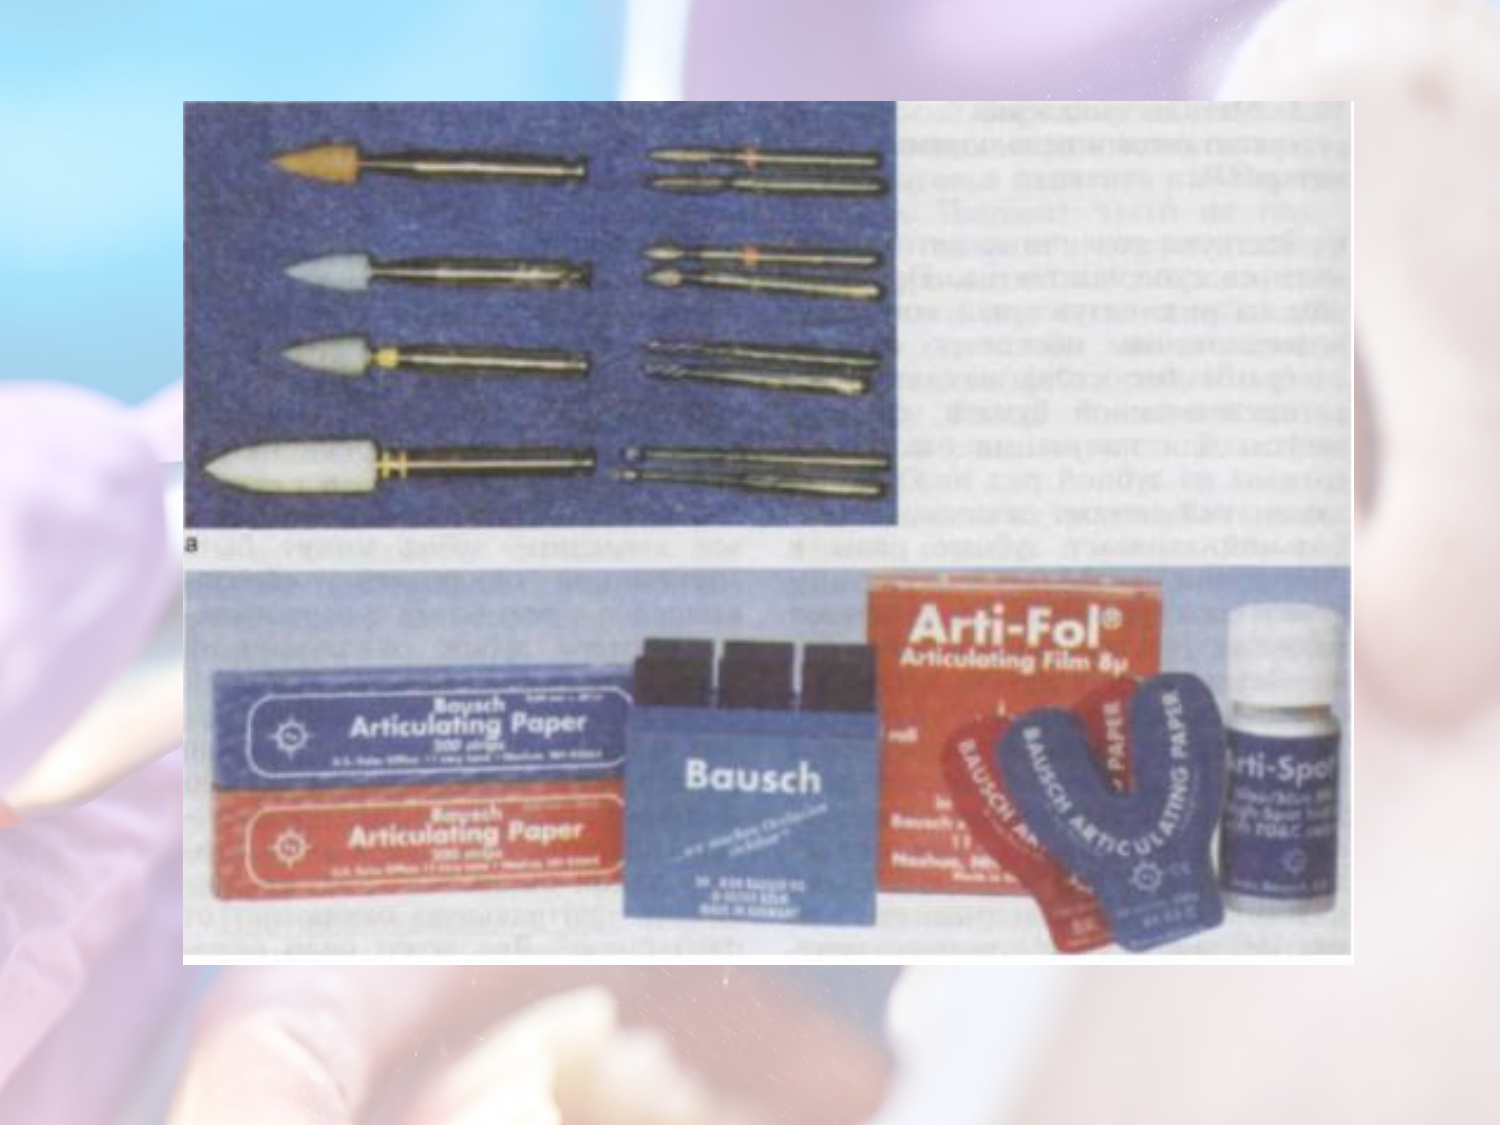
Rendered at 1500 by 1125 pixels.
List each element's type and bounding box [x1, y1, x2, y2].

list [182, 101, 1355, 965]
